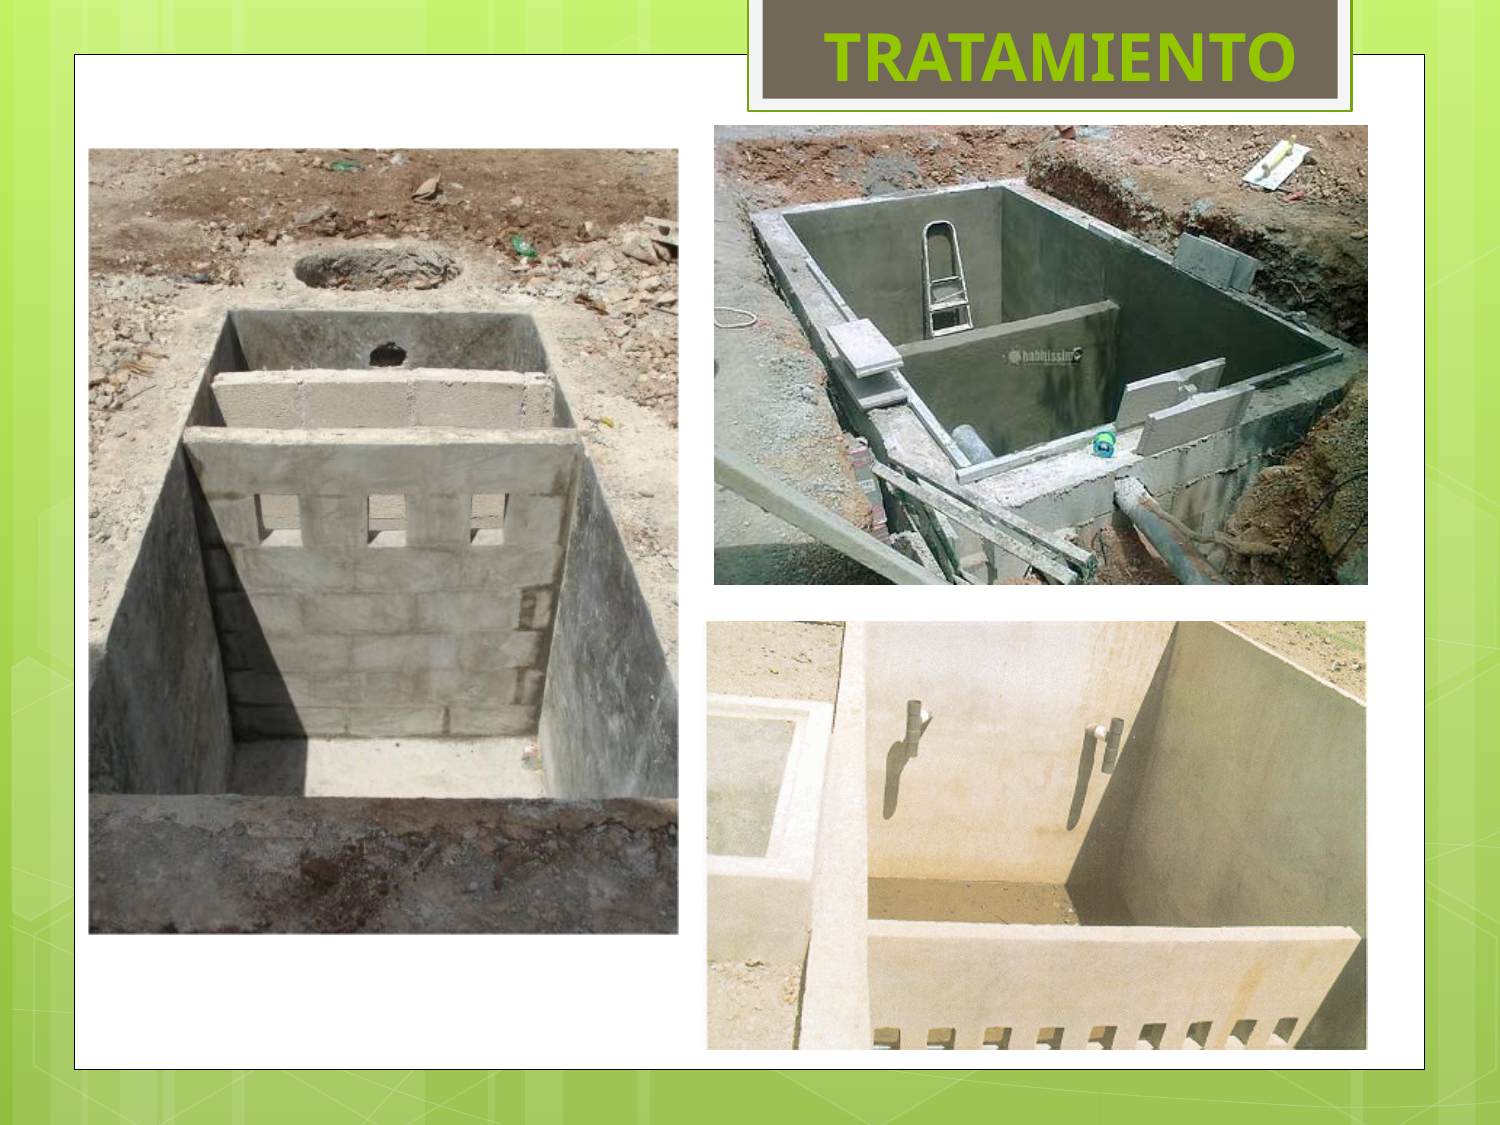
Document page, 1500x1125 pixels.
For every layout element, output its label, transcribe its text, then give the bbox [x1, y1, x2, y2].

picture [702, 621, 1369, 1050]
picture [88, 148, 679, 935]
text_box TRATAMIENTO [809, 7, 1341, 123]
picture [714, 125, 1369, 585]
